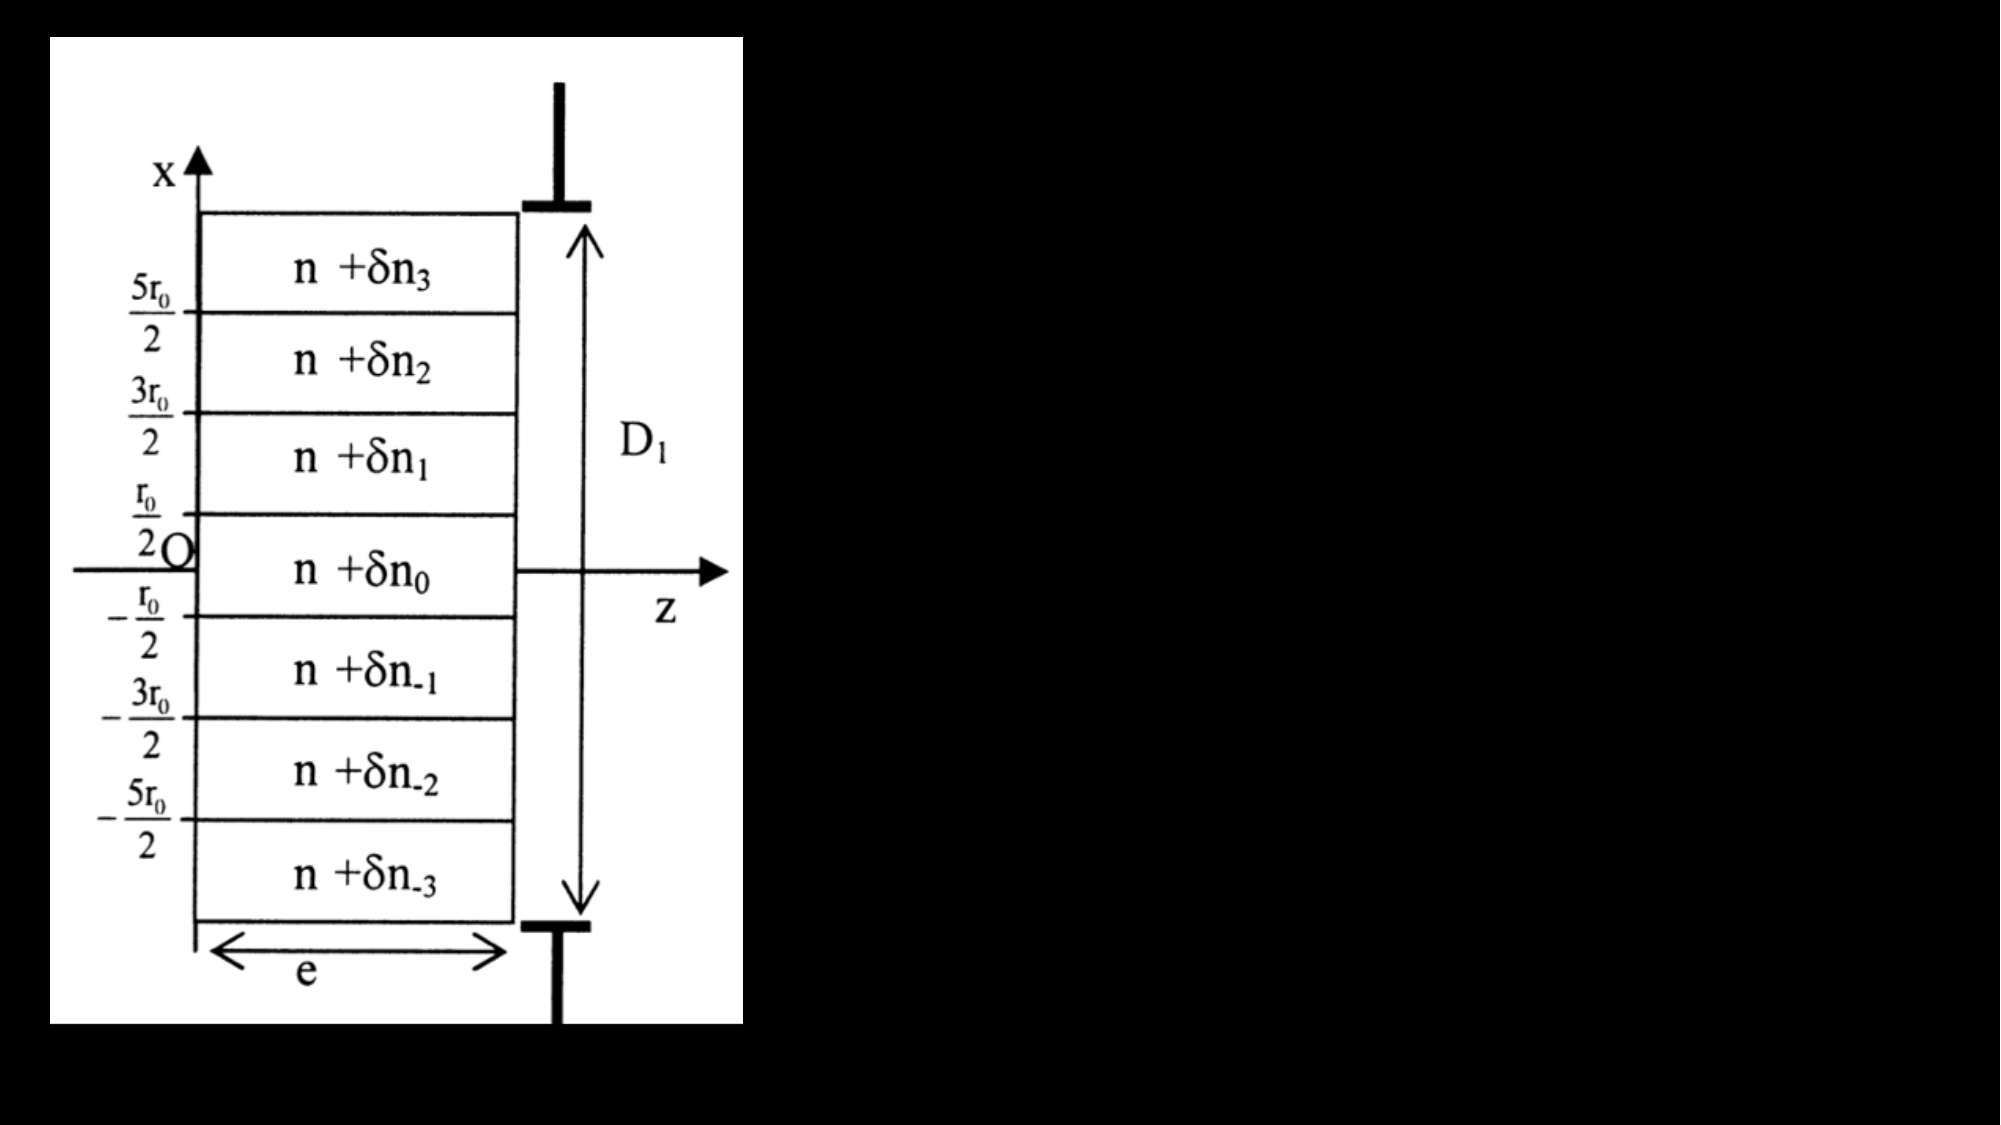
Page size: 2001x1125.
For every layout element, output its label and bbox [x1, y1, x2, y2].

picture [50, 37, 744, 1026]
